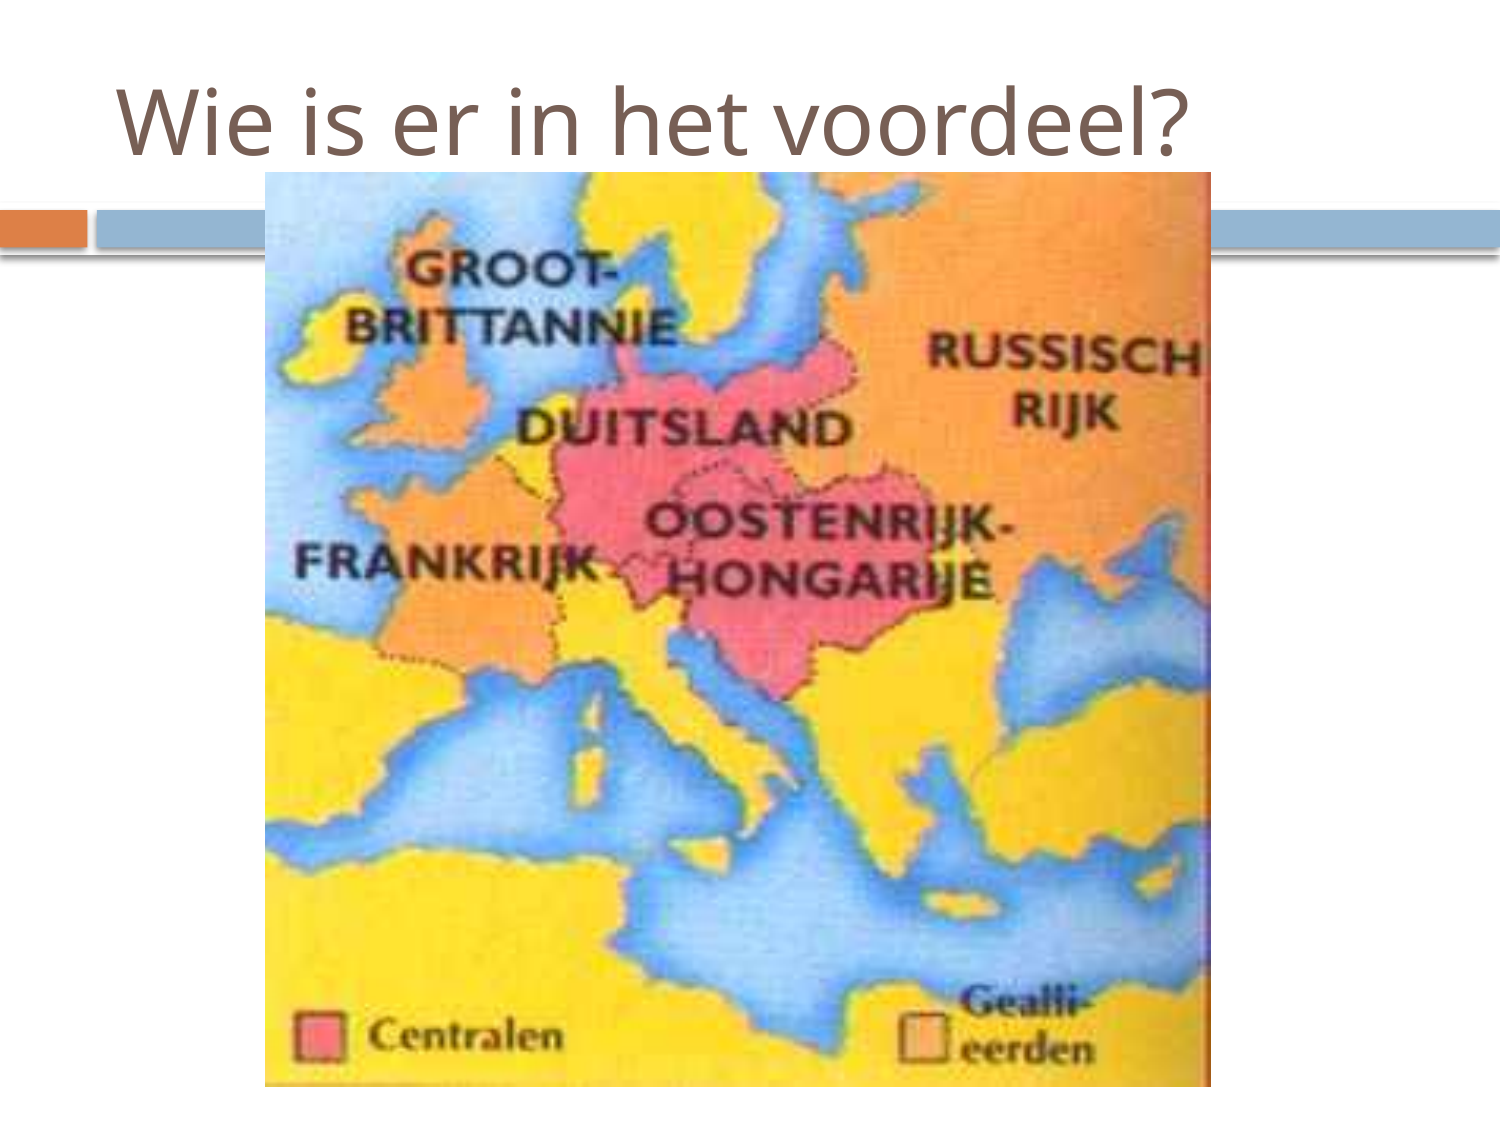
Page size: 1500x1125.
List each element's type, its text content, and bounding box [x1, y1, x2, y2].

picture [265, 172, 1211, 1087]
title Wie is er in het voordeel? [100, 37, 1438, 200]
